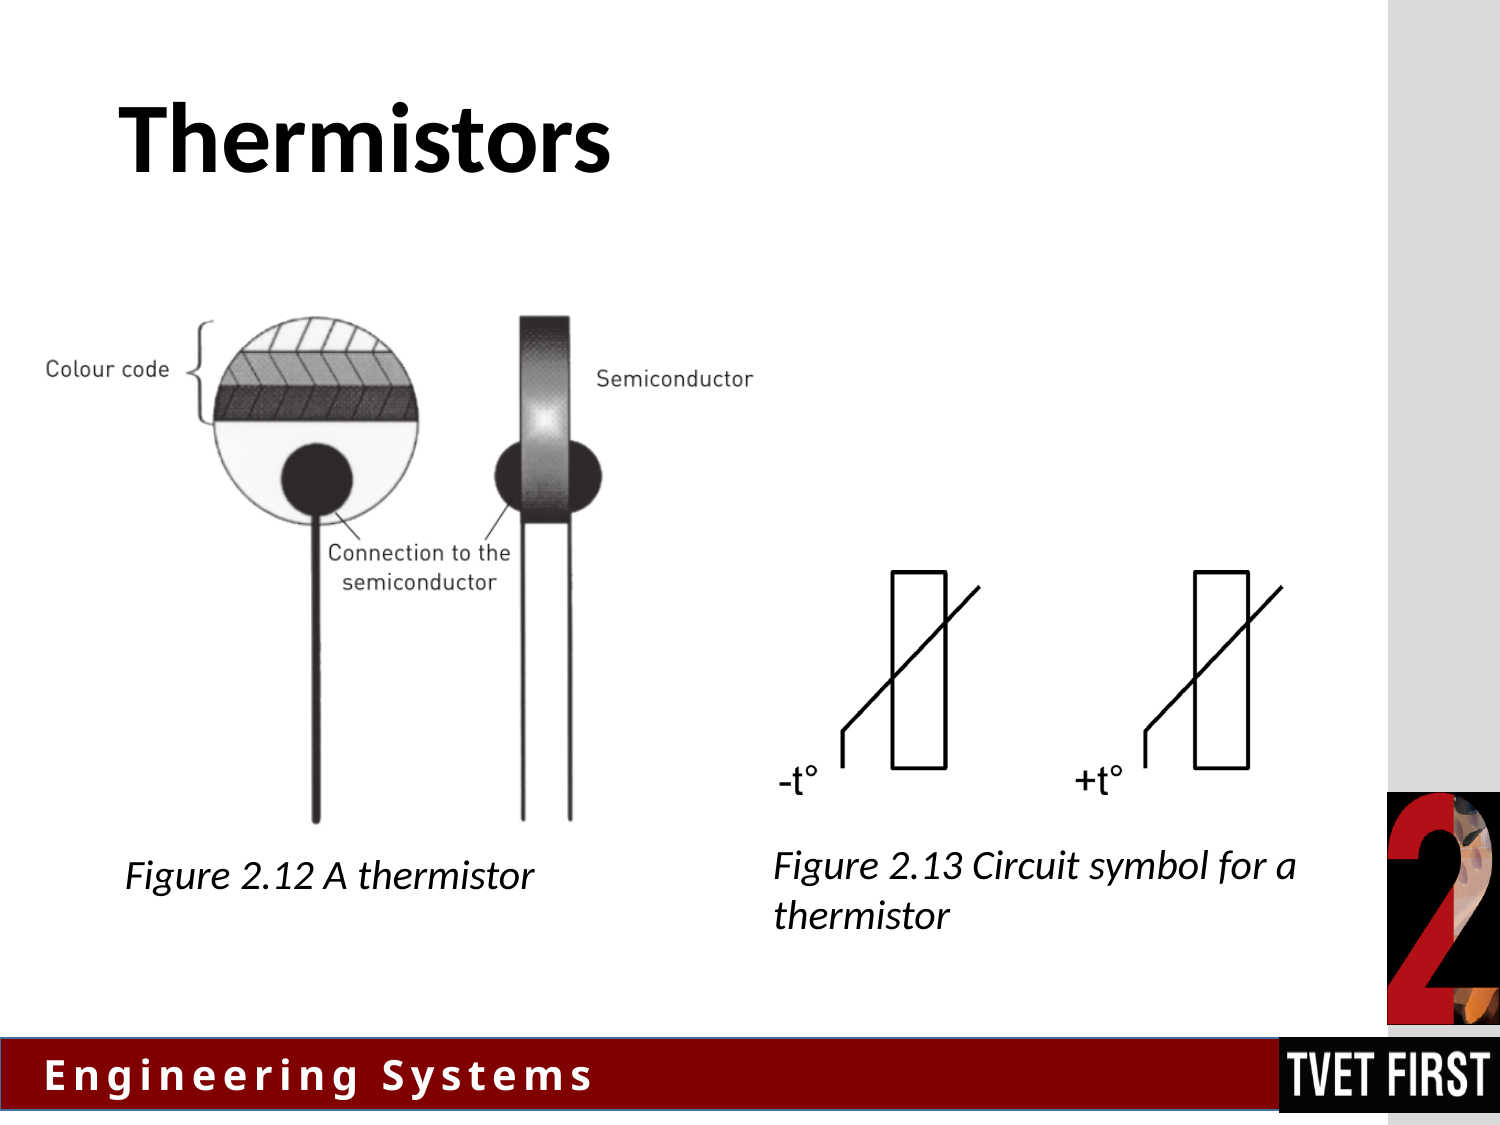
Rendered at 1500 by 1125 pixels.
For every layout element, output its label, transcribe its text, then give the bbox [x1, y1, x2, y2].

text_box Figure 2.13 Circuit symbol for a thermistor [758, 830, 1358, 946]
picture [41, 302, 757, 828]
picture [1387, 792, 1500, 1025]
text_box Thermistors [103, 59, 1370, 220]
picture [774, 570, 1284, 806]
picture [1279, 1037, 1500, 1113]
text_box Figure 2.12 A thermistor [110, 840, 710, 906]
